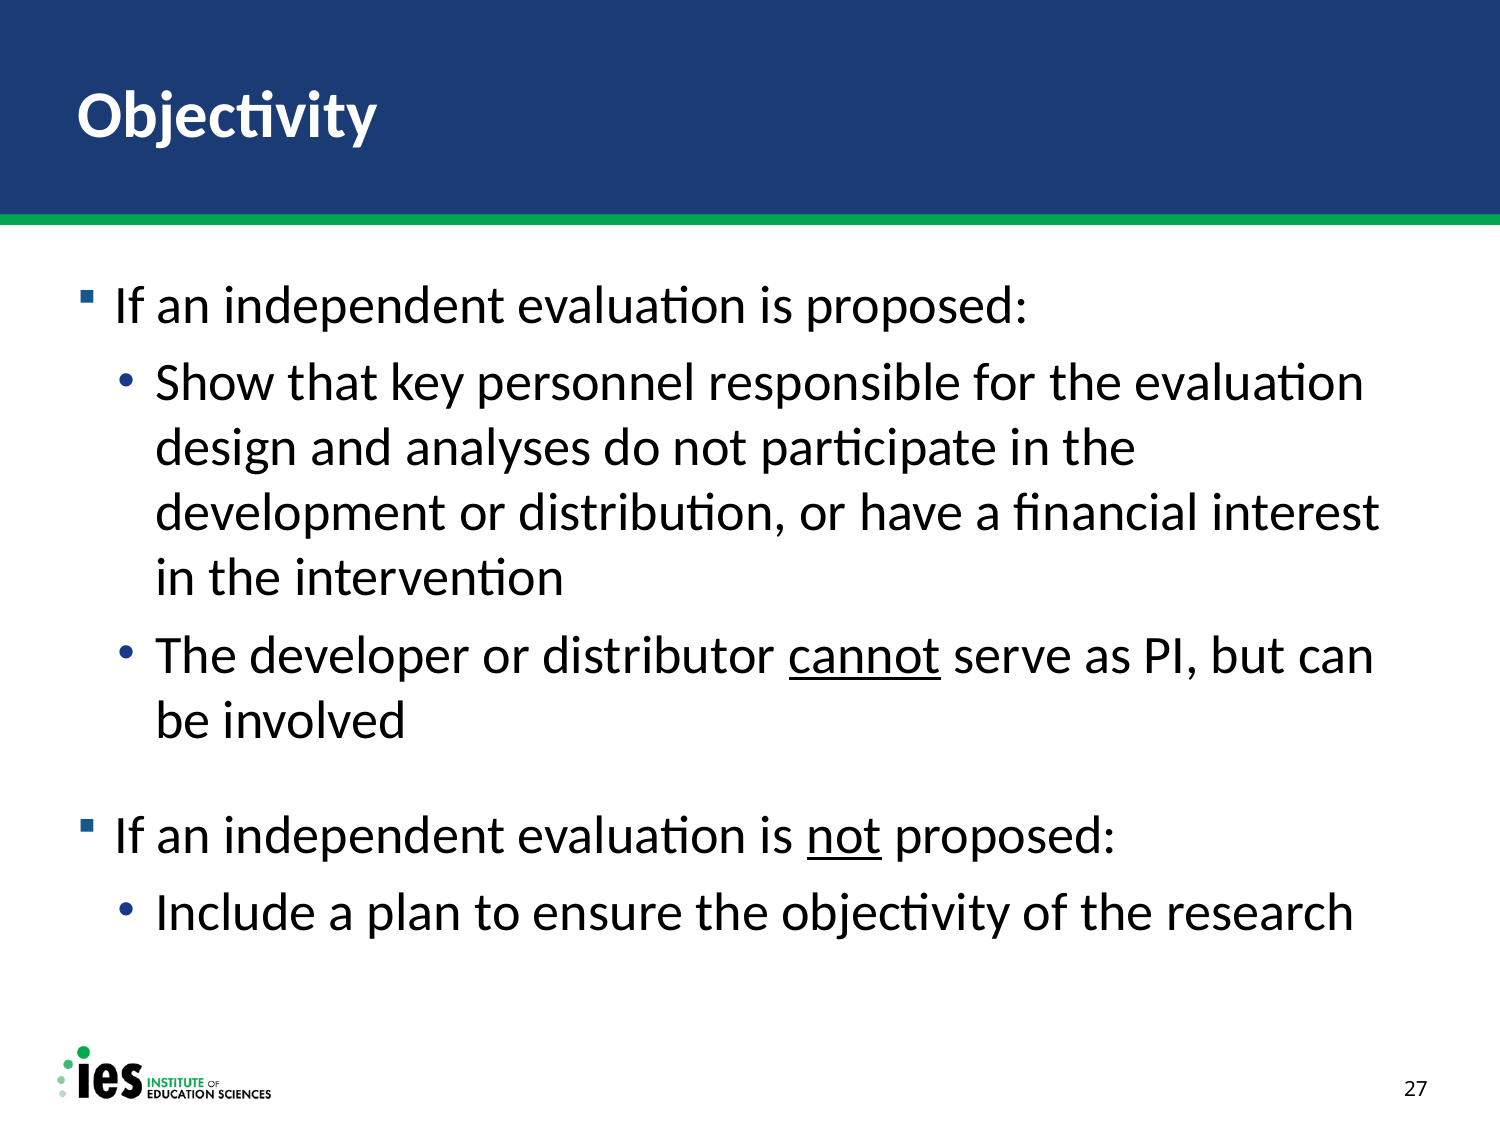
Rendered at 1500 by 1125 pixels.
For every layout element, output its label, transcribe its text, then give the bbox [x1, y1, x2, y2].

slide_number 27 [1298, 1070, 1443, 1109]
picture [57, 1045, 271, 1115]
list If an independent evaluation is proposed: Show that key personnel responsible for the evaluation design and analyses do not participate in the development or distribution, or have a financial interest in the intervention The developer or distributor cannot serve as PI, but can be involved If an independent evaluation is not proposed: Include a plan to ensure the objectivity of the research [62, 261, 1444, 1049]
title Objectivity [62, 35, 1458, 194]
